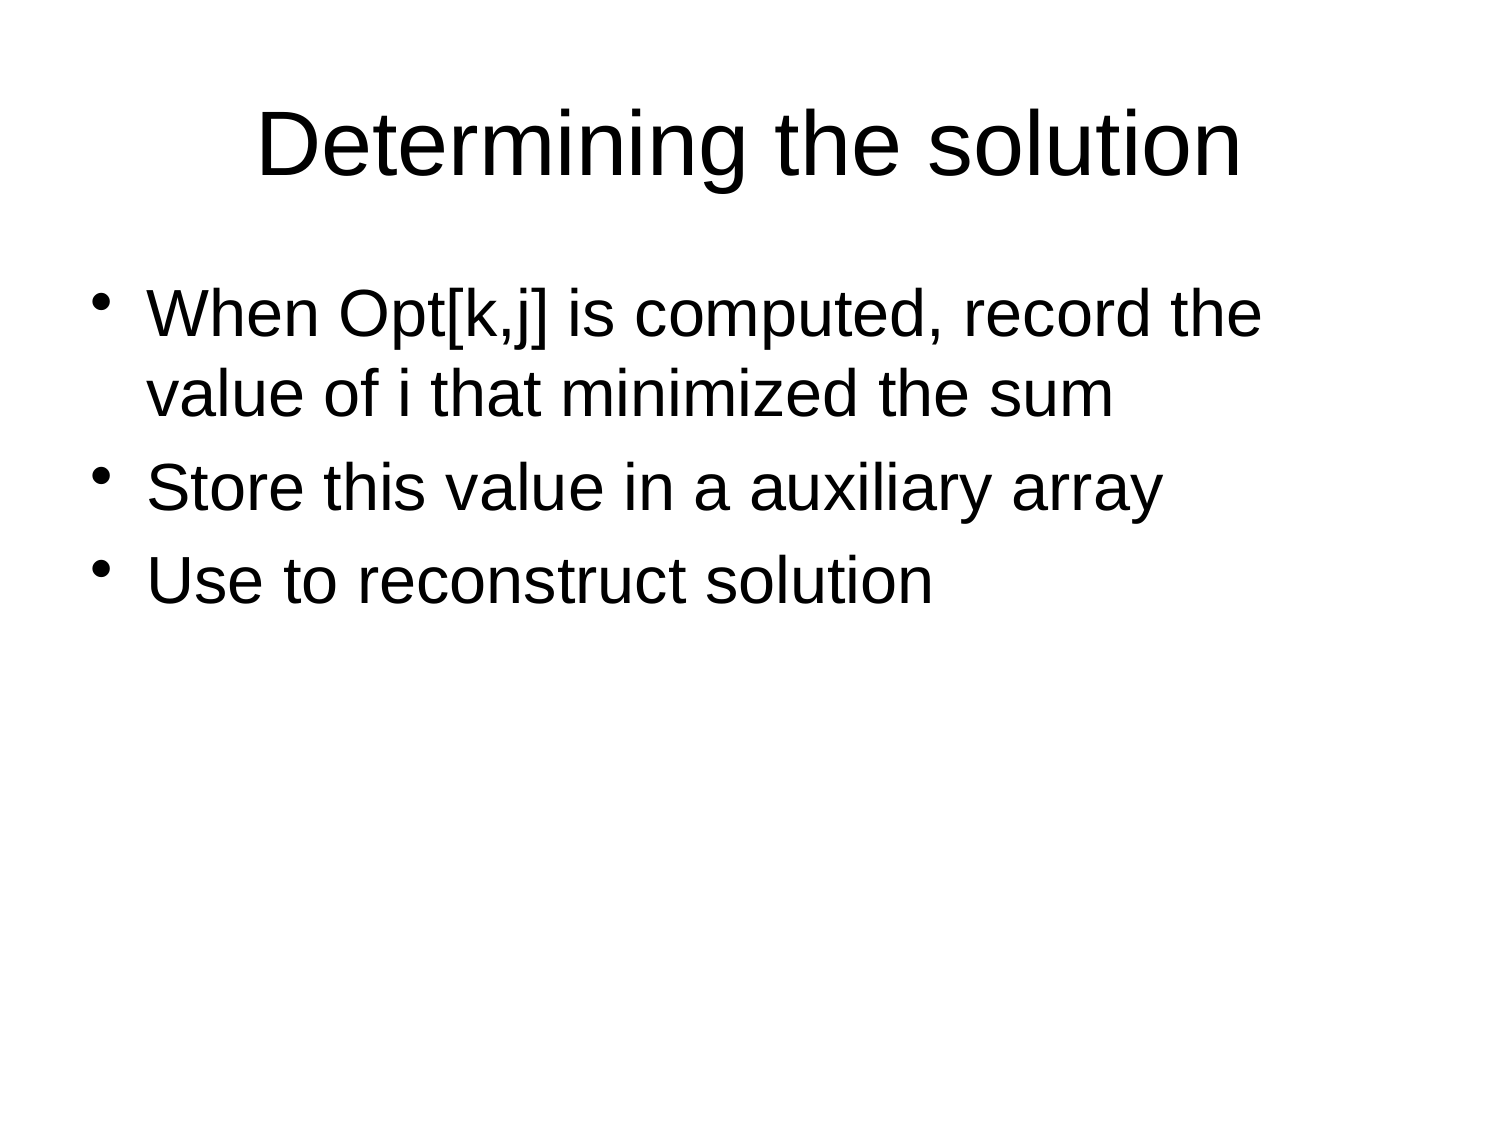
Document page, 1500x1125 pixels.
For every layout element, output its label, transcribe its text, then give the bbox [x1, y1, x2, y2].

list When Opt[k,j] is computed, record the value of i that minimized the sum Store this value in a auxiliary array Use to reconstruct solution [75, 262, 1425, 1005]
title Determining the solution [75, 45, 1425, 233]
